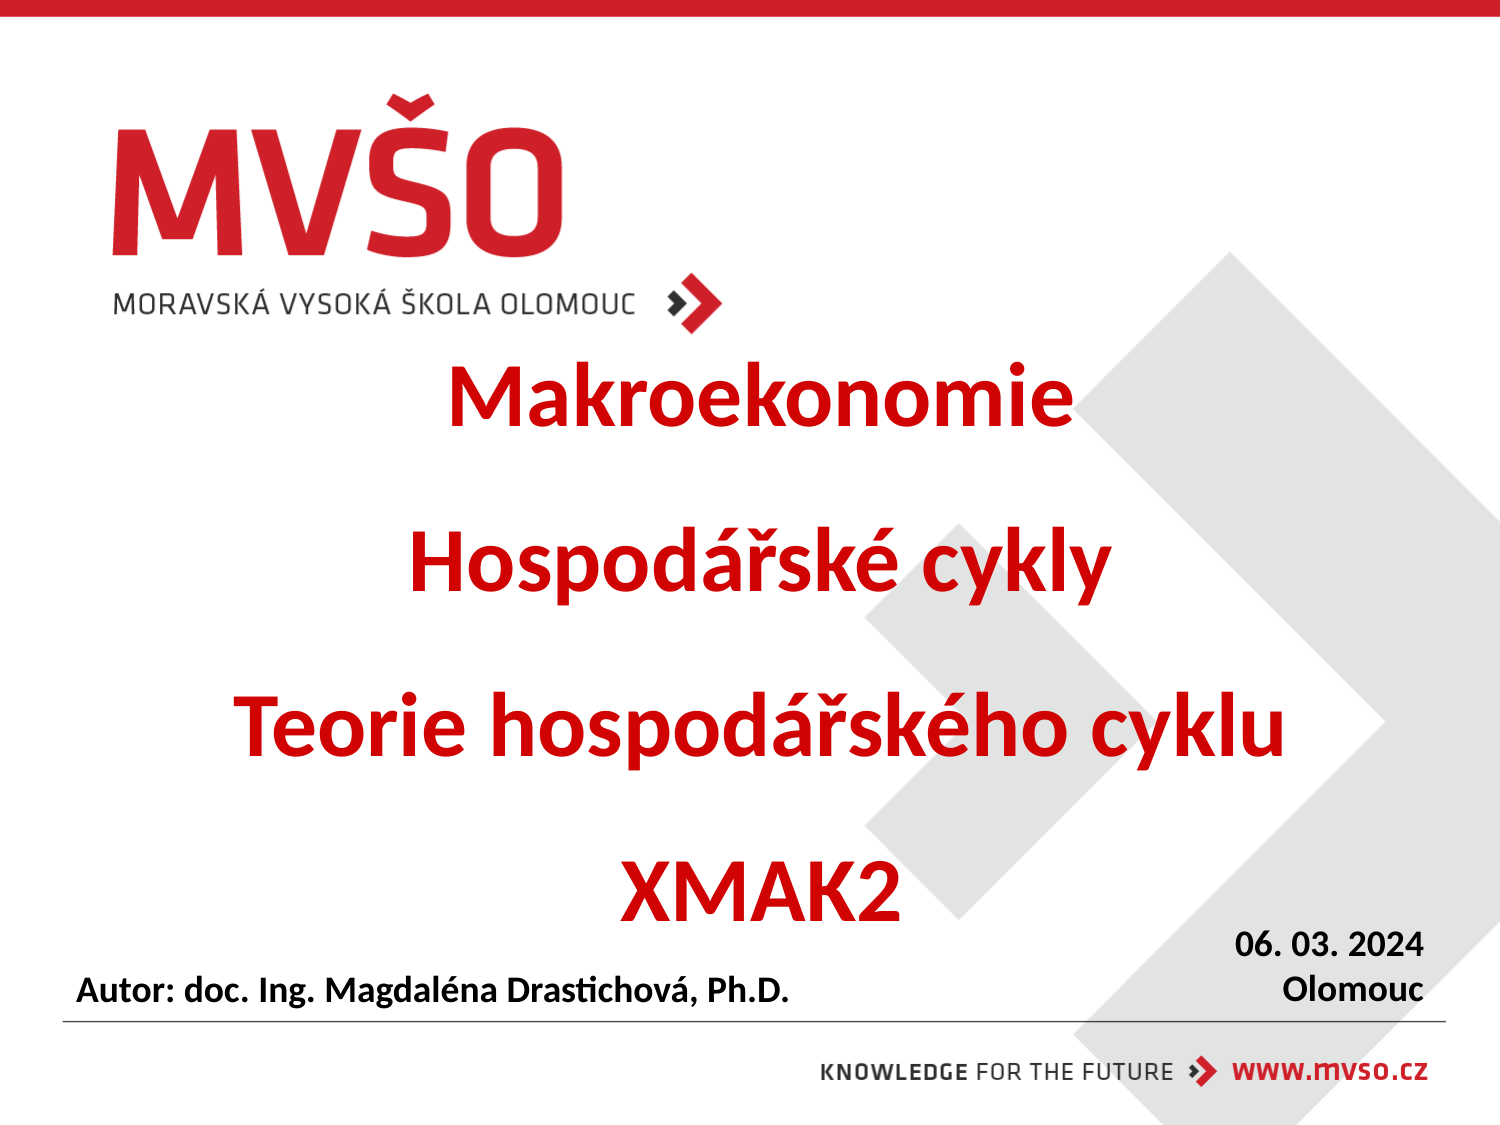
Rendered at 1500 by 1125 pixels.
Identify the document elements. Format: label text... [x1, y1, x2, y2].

text_box 06. 03. 2024 Olomouc [787, 919, 1424, 1039]
title Makroekonomie Hospodářské cykly Teorie hospodářského cyklu XMAK2 [47, 279, 1476, 920]
text_box Autor: doc. Ing. Magdaléna Drastichová, Ph.D. [76, 965, 879, 1053]
text_box [724, 279, 1033, 588]
picture [0, 0, 1500, 1125]
